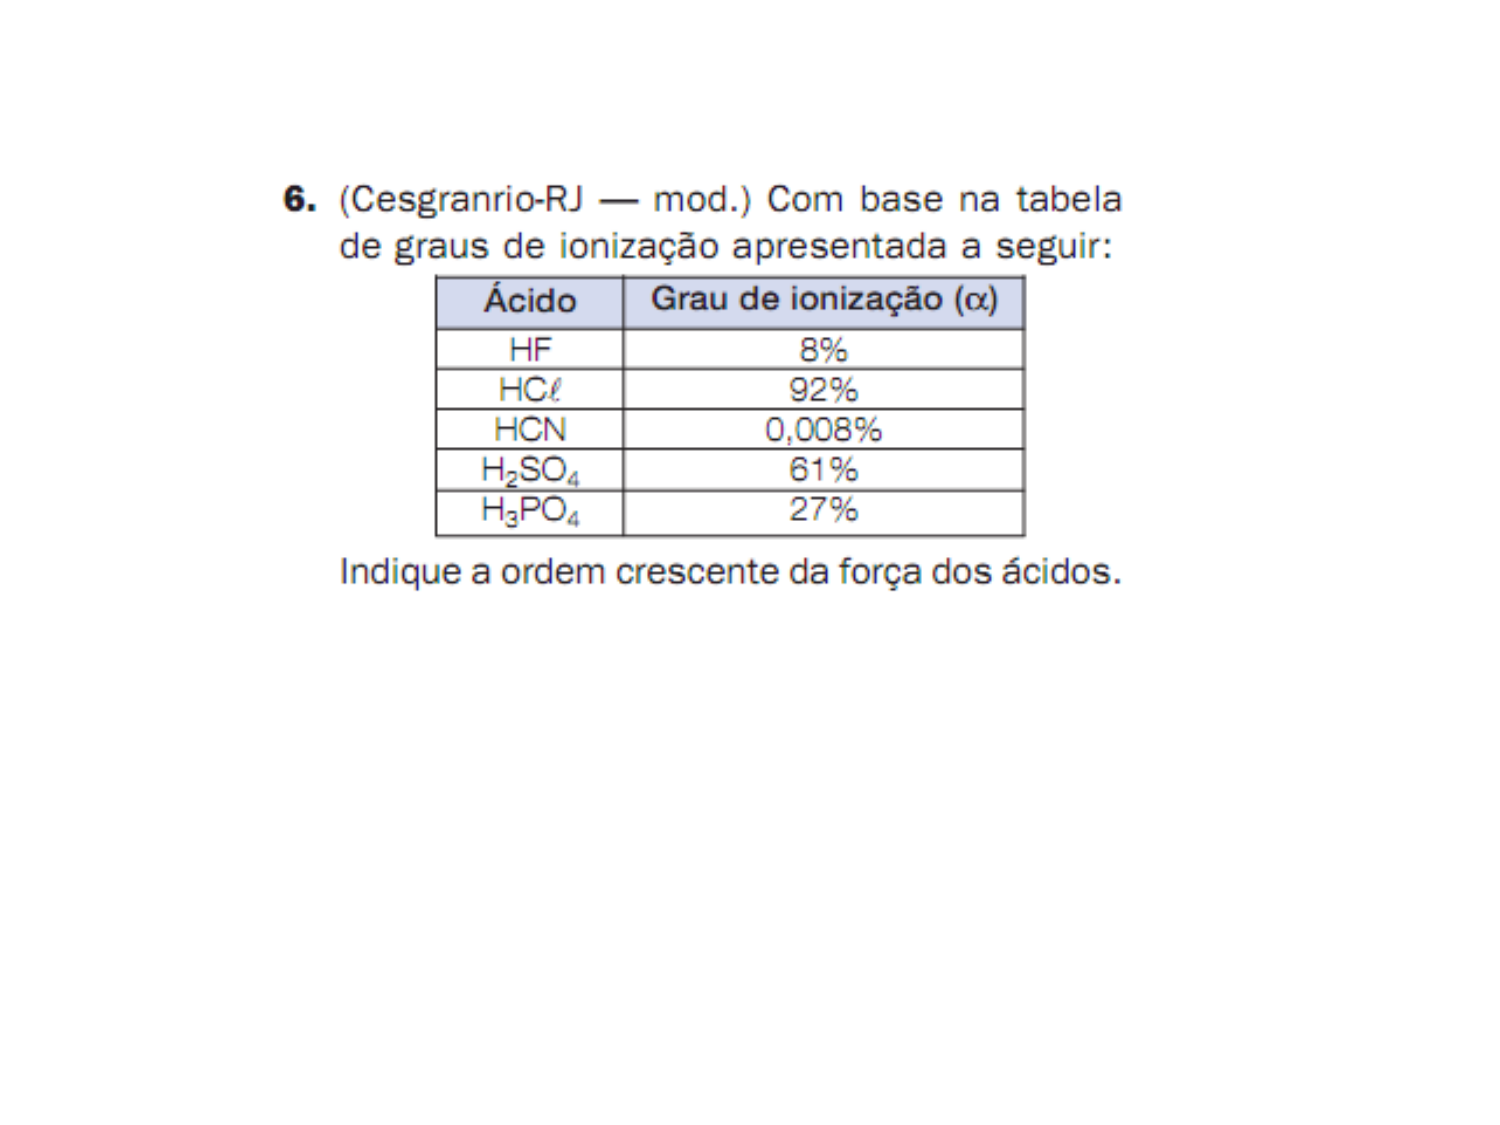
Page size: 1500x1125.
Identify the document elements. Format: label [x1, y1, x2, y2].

picture [265, 172, 1222, 617]
